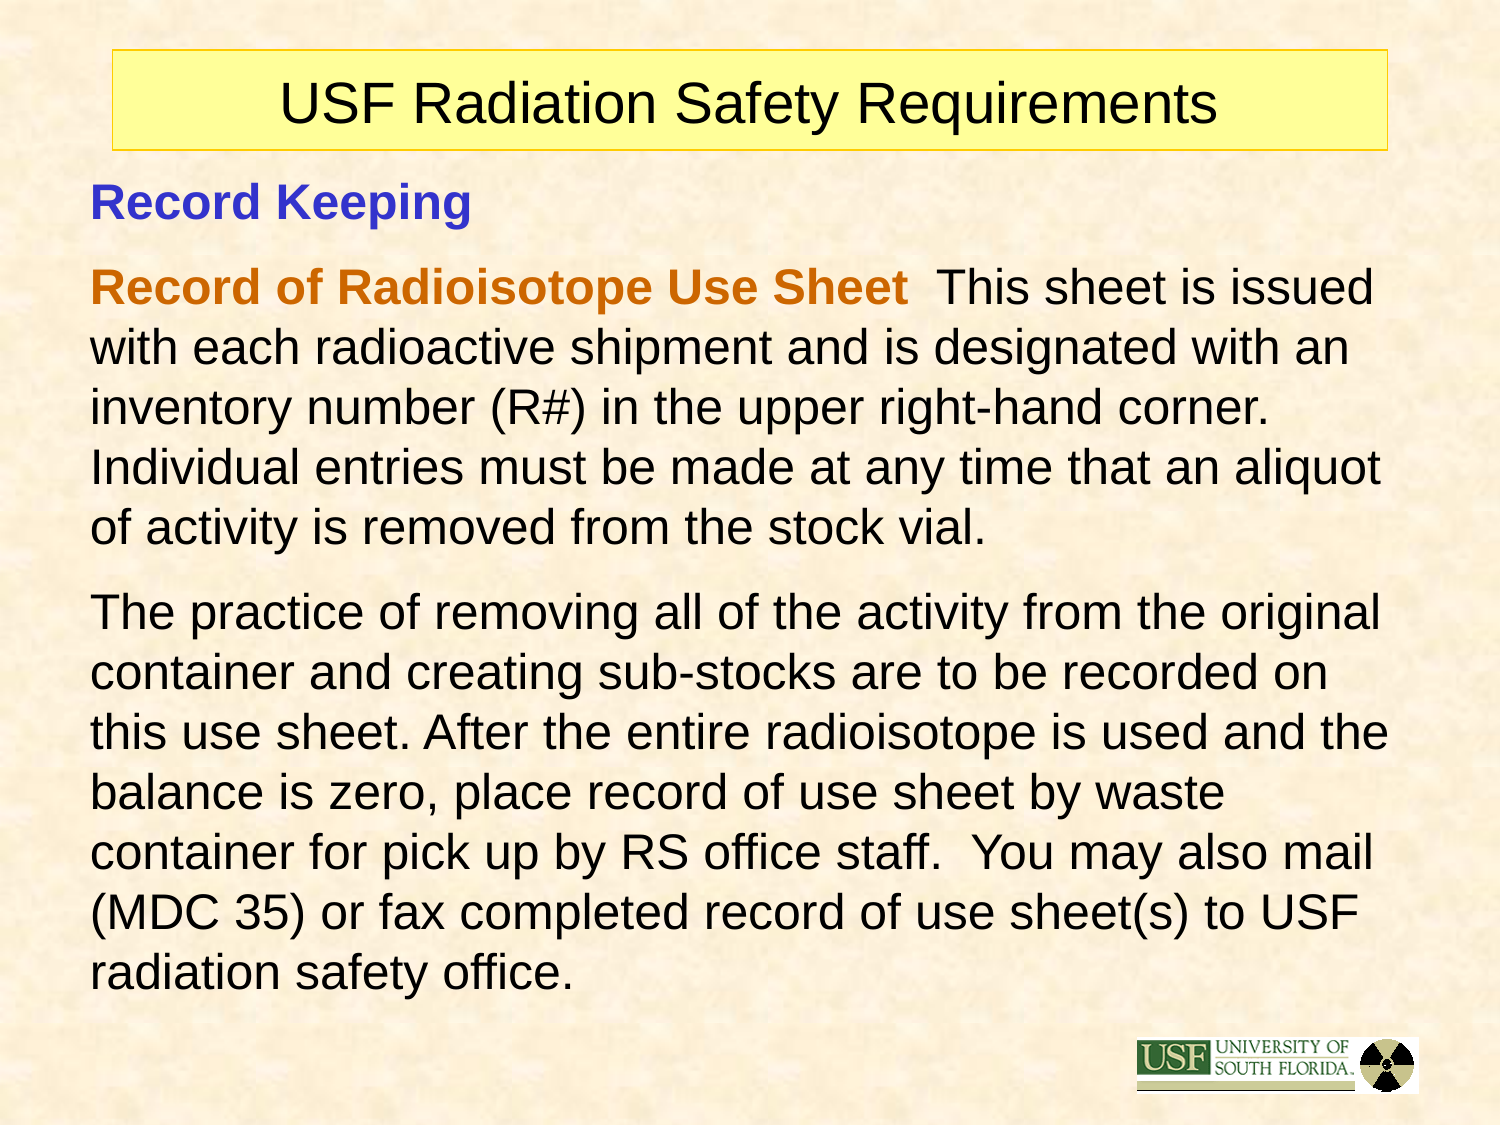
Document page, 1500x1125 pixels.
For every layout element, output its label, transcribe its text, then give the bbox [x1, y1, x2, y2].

text_box Record Keeping Record of Radioisotope Use Sheet This sheet is issued with each radioactive shipment and is designated with an inventory number (R#) in the upper right-hand corner. Individual entries must be made at any time that an aliquot of activity is removed from the stock vial. The practice of removing all of the activity from the original container and creating sub-stocks are to be recorded on this use sheet. After the entire radioisotope is used and the balance is zero, place record of use sheet by waste container for pick up by RS office staff. You may also mail (MDC 35) or fax completed record of use sheet(s) to USF radiation safety office. [74, 162, 1413, 1008]
title USF Radiation Safety Requirements [112, 49, 1388, 151]
picture [0, 0, 1500, 1125]
